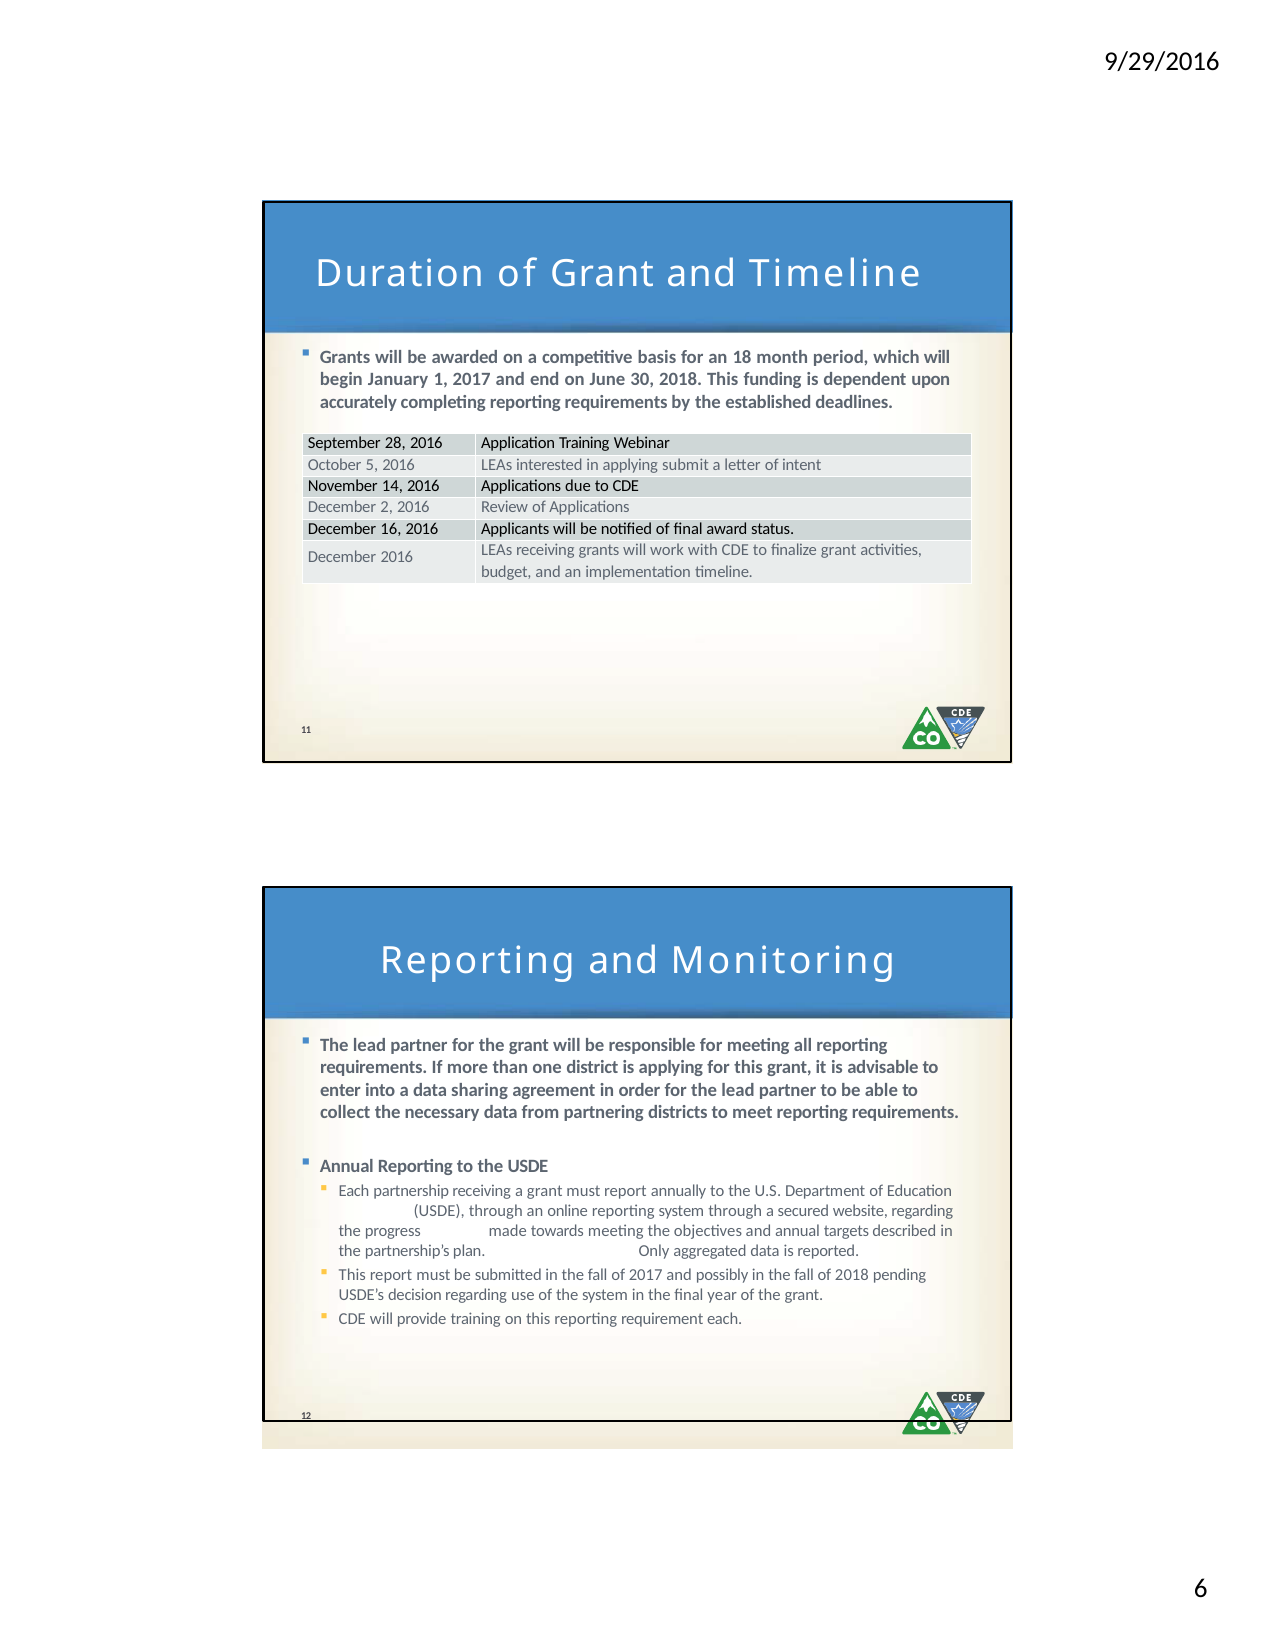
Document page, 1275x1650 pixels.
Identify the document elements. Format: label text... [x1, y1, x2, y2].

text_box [262, 200, 1013, 764]
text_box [262, 885, 1013, 1449]
slide_number 6 [1187, 1574, 1230, 1650]
text_box 9/29/2016 [1102, 41, 1224, 77]
